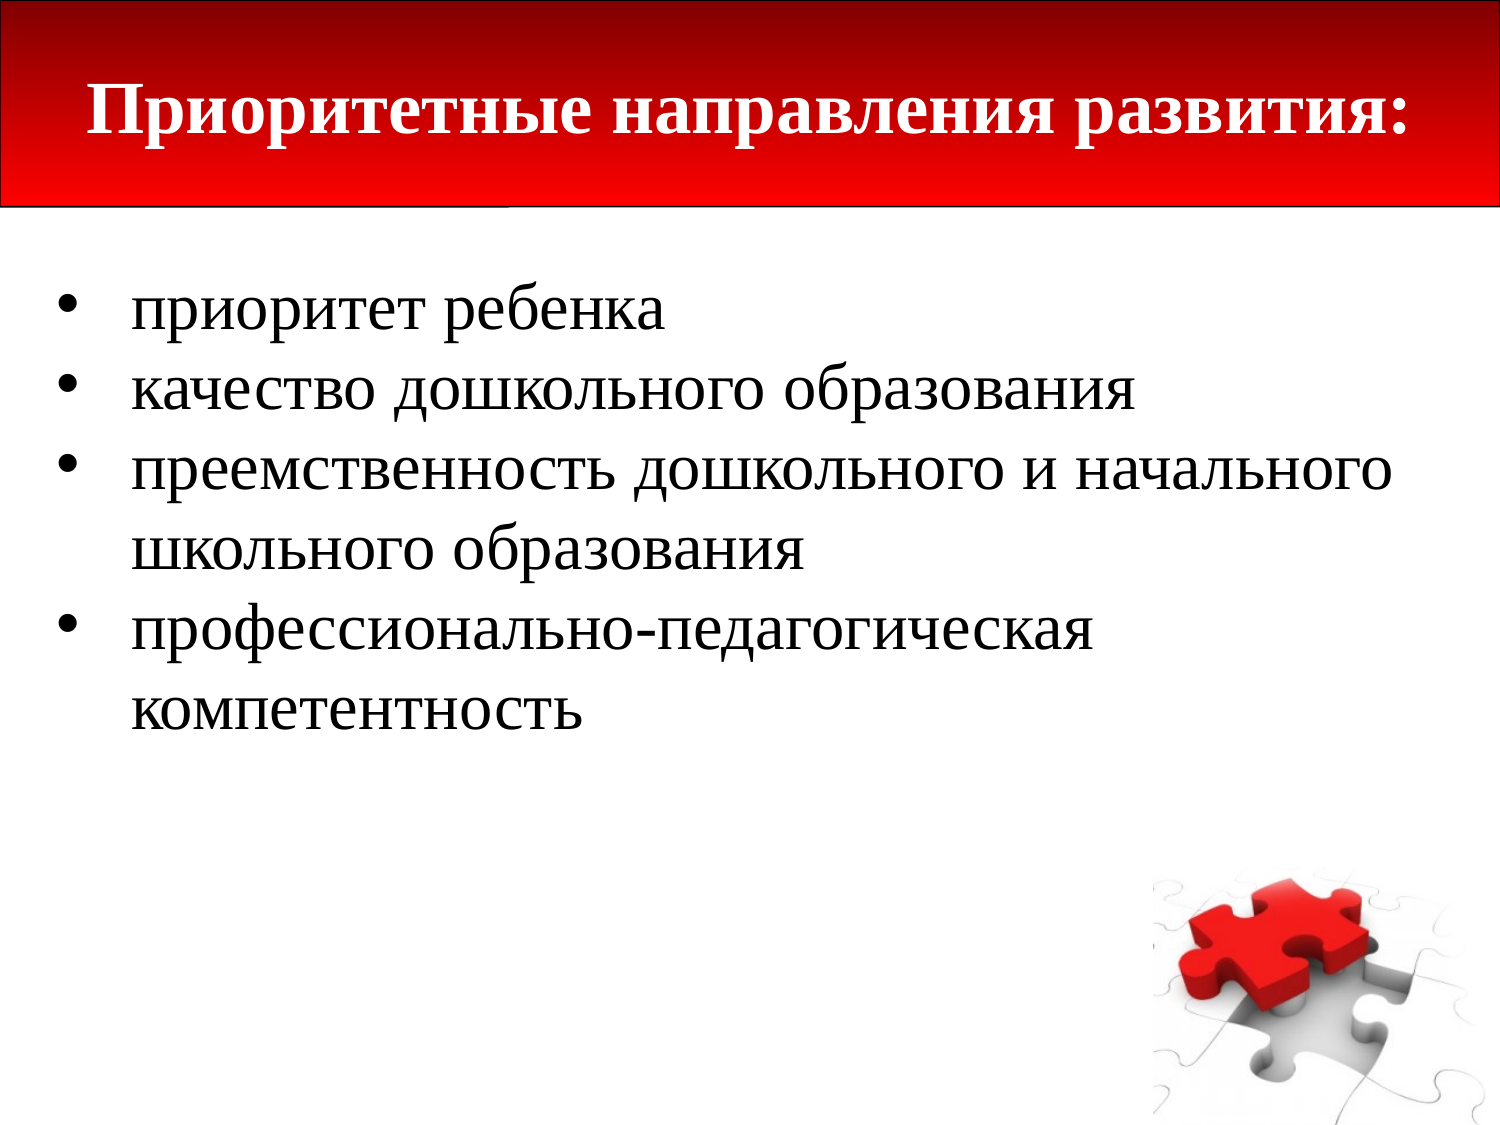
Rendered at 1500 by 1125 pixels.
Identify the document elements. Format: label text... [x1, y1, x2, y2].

picture [1153, 864, 1500, 1125]
text_box приоритет ребенка качество дошкольного образования преемственность дошкольного и начального школьного образования профессионально-педагогическая компетентность [41, 255, 1459, 750]
text_box Приоритетные направления развития: [0, 0, 1500, 207]
